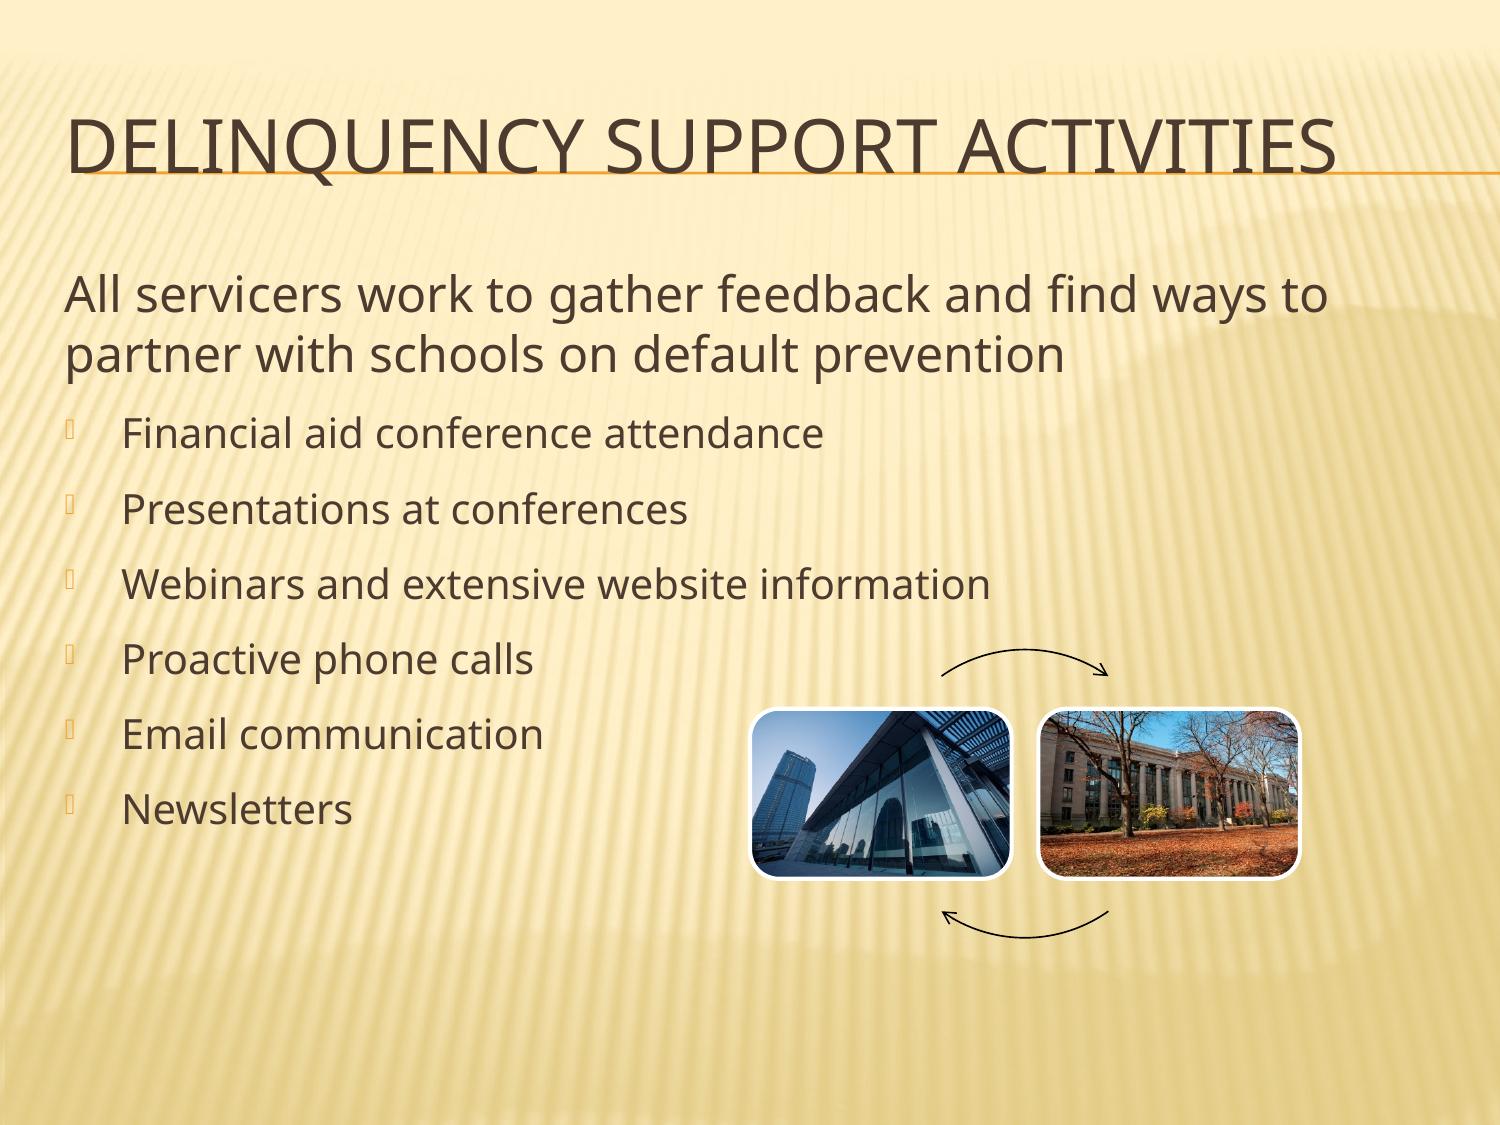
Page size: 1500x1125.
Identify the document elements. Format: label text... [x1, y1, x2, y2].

list All servicers work to gather feedback and find ways to partner with schools on default prevention Financial aid conference attendance Presentations at conferences Webinars and extensive website information Proactive phone calls Email communication Newsletters [50, 254, 1475, 998]
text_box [749, 649, 1301, 939]
title Delinquency Support Activities [50, 75, 1475, 213]
